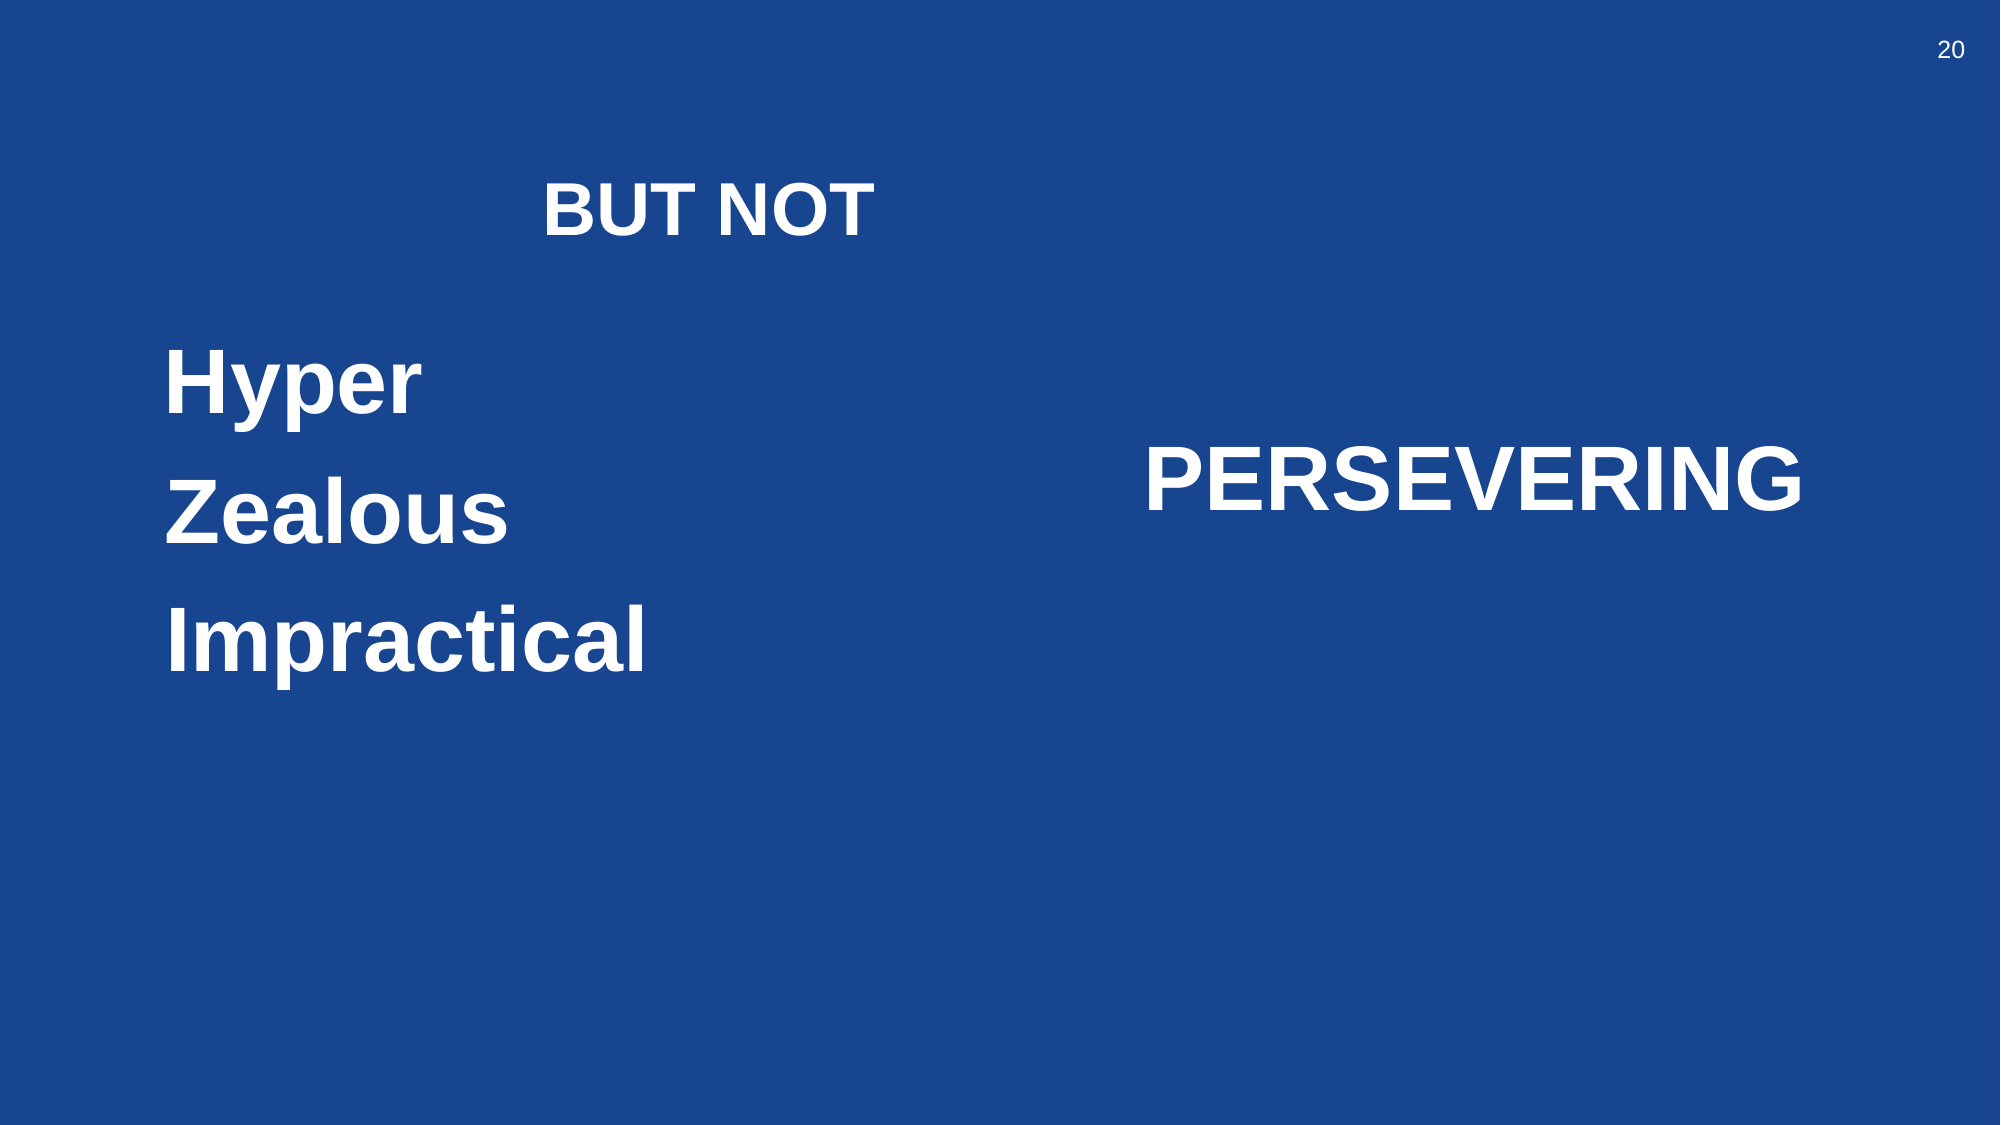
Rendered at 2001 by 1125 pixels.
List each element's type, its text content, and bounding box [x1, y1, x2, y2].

text_box Impractical [150, 572, 665, 697]
text_box BUT NOT [527, 153, 891, 258]
text_box Zealous [149, 444, 526, 569]
list Persevering [1126, 349, 1964, 540]
text_box Hyper [149, 314, 439, 439]
slide_number 20 [1911, 18, 1981, 79]
